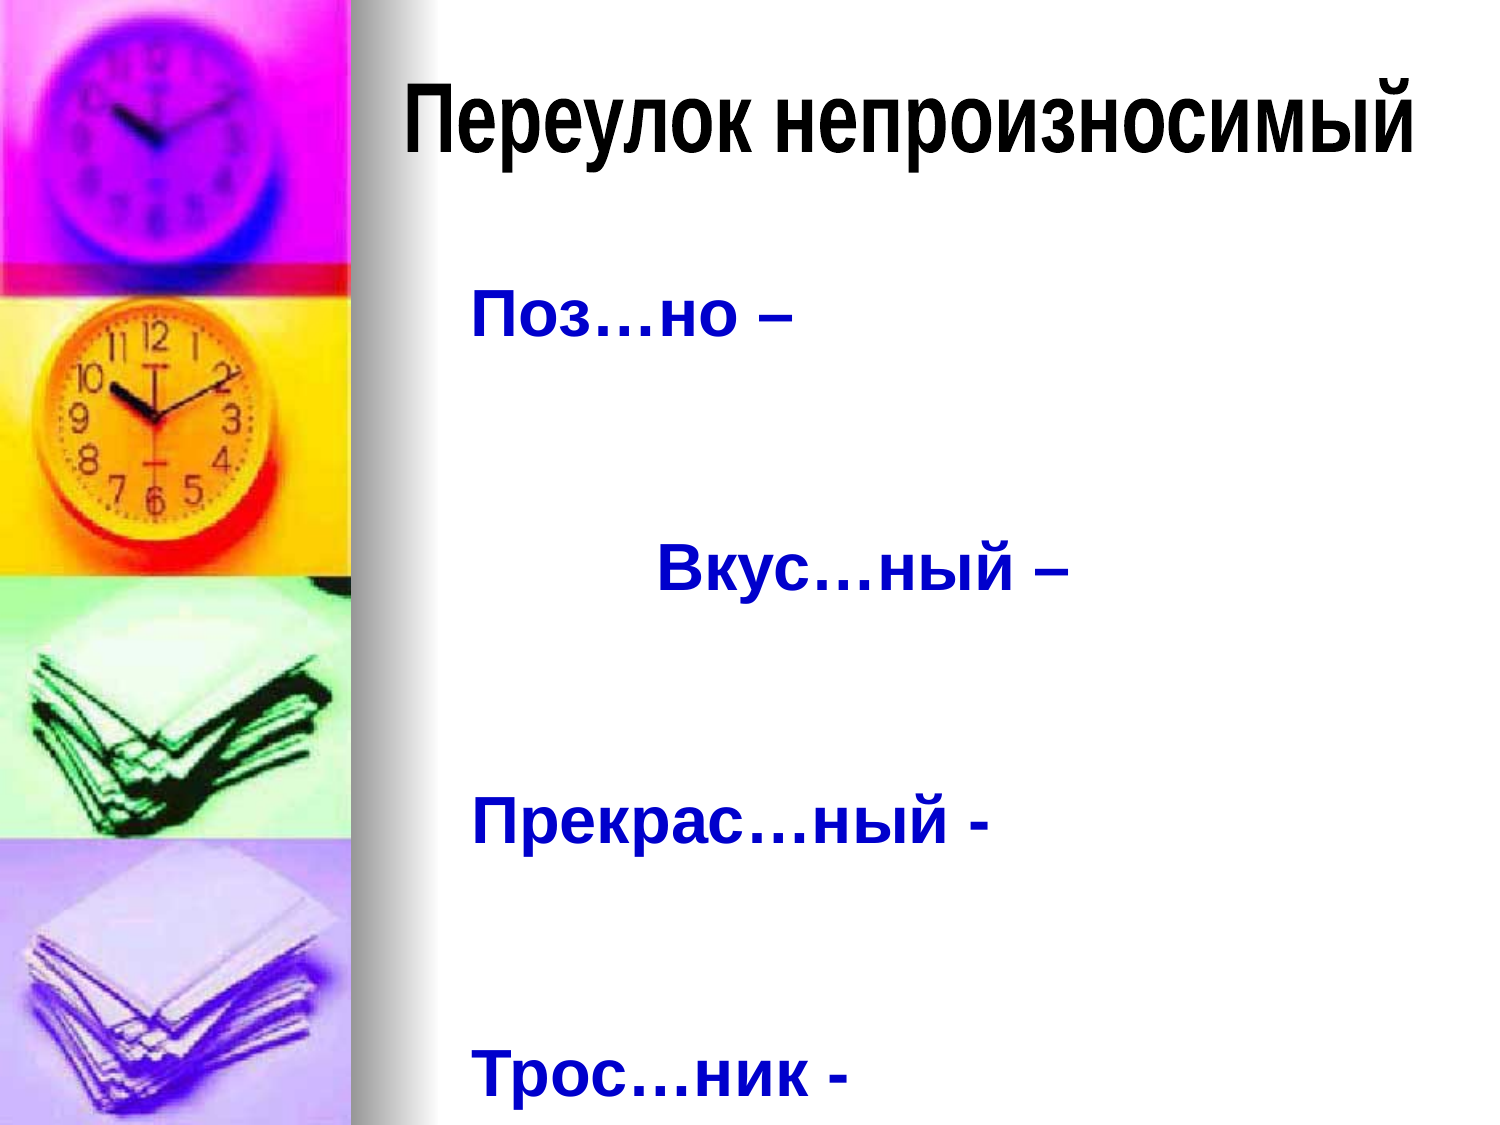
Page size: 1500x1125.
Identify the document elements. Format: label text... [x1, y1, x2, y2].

picture [0, 0, 351, 1125]
list Поз…но – Вкус…ный – Прекрас…ный - Трос…ник - [399, 262, 1451, 1001]
